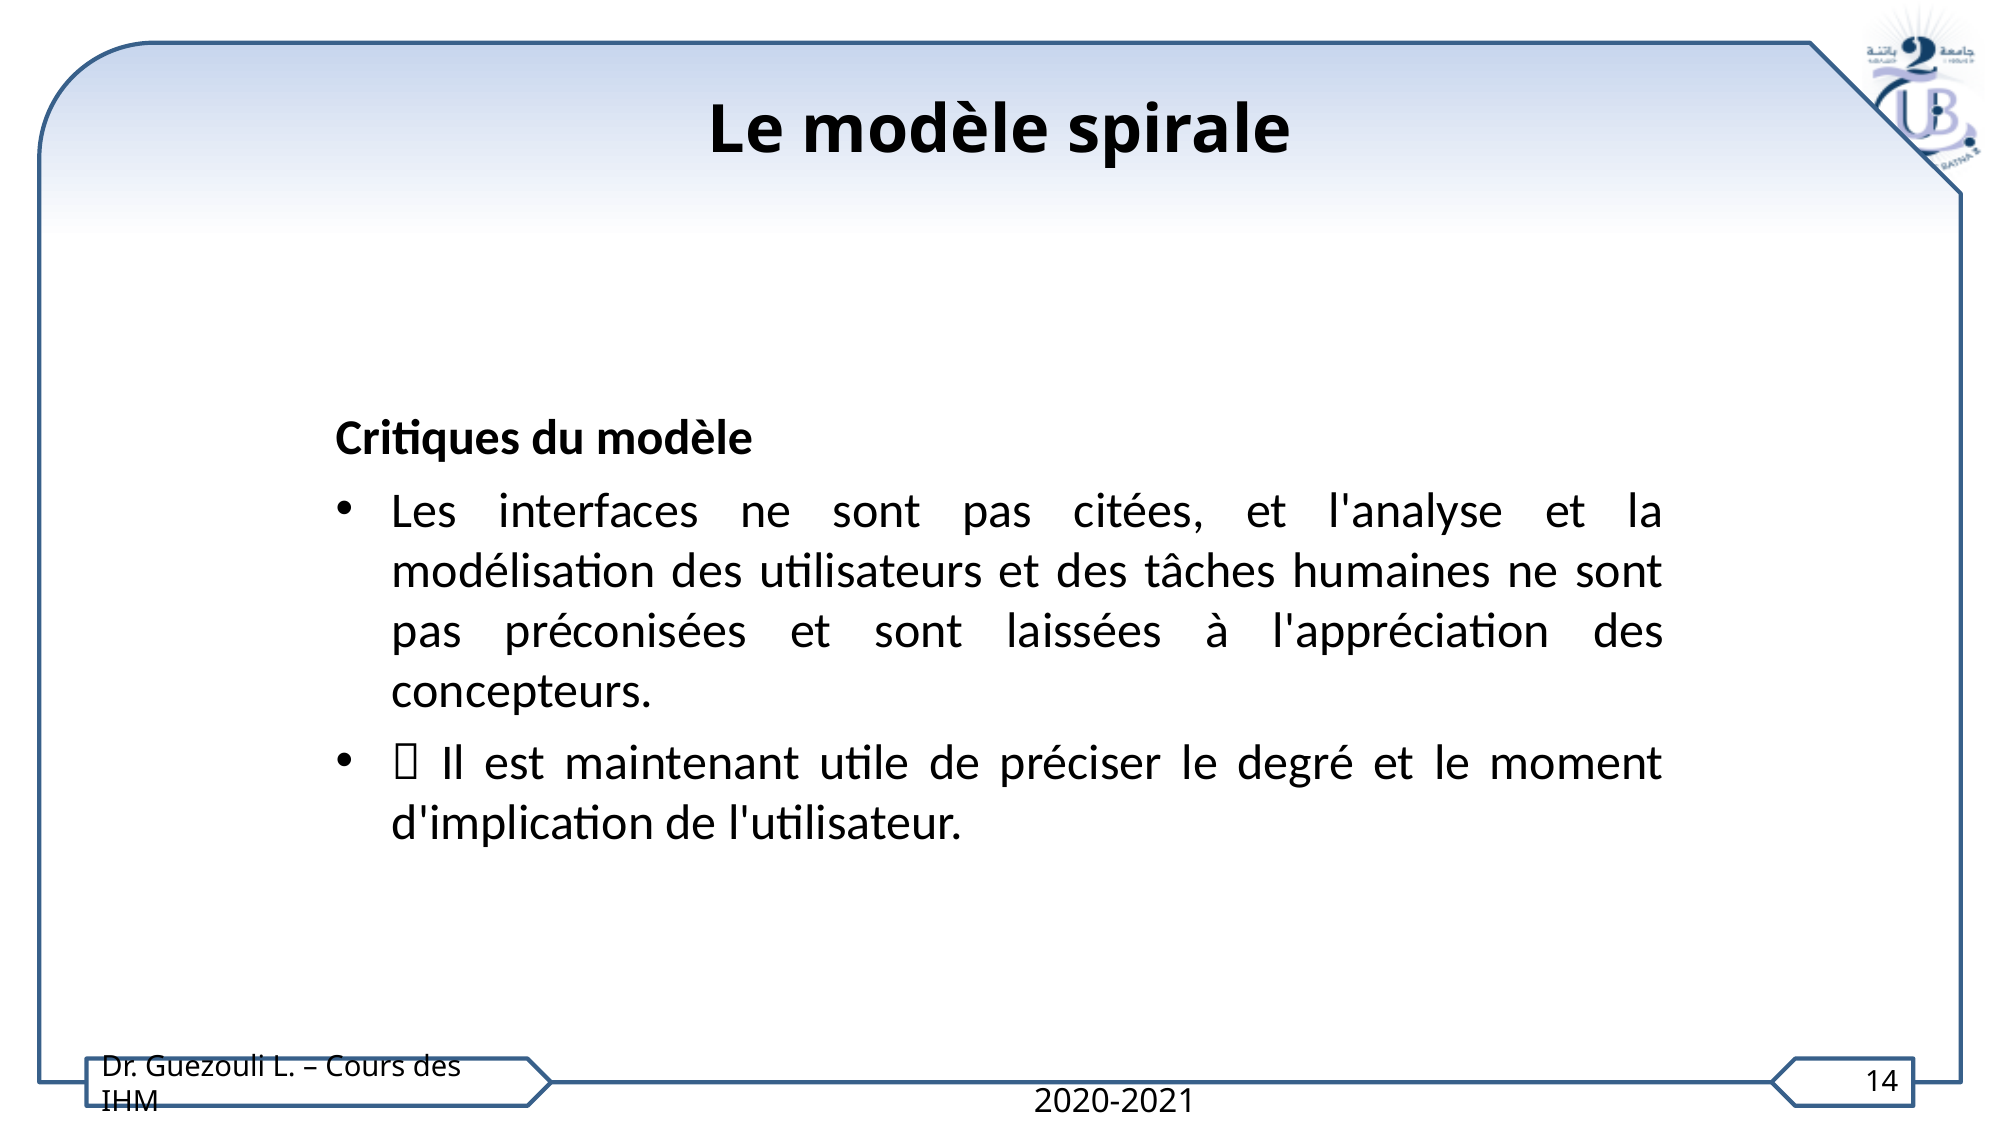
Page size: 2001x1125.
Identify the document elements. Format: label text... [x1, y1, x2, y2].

text_box Critiques du modèle Les interfaces ne sont pas citées, et l'analyse et la modélisation des utilisateurs et des tâches humaines ne sont pas préconisées et sont laissées à l'appréciation des concepteurs.  Il est maintenant utile de préciser le degré et le moment d'implication de l'utilisateur. [320, 397, 1680, 846]
picture [1862, 0, 1985, 191]
title Le modèle spirale [421, 78, 1579, 169]
